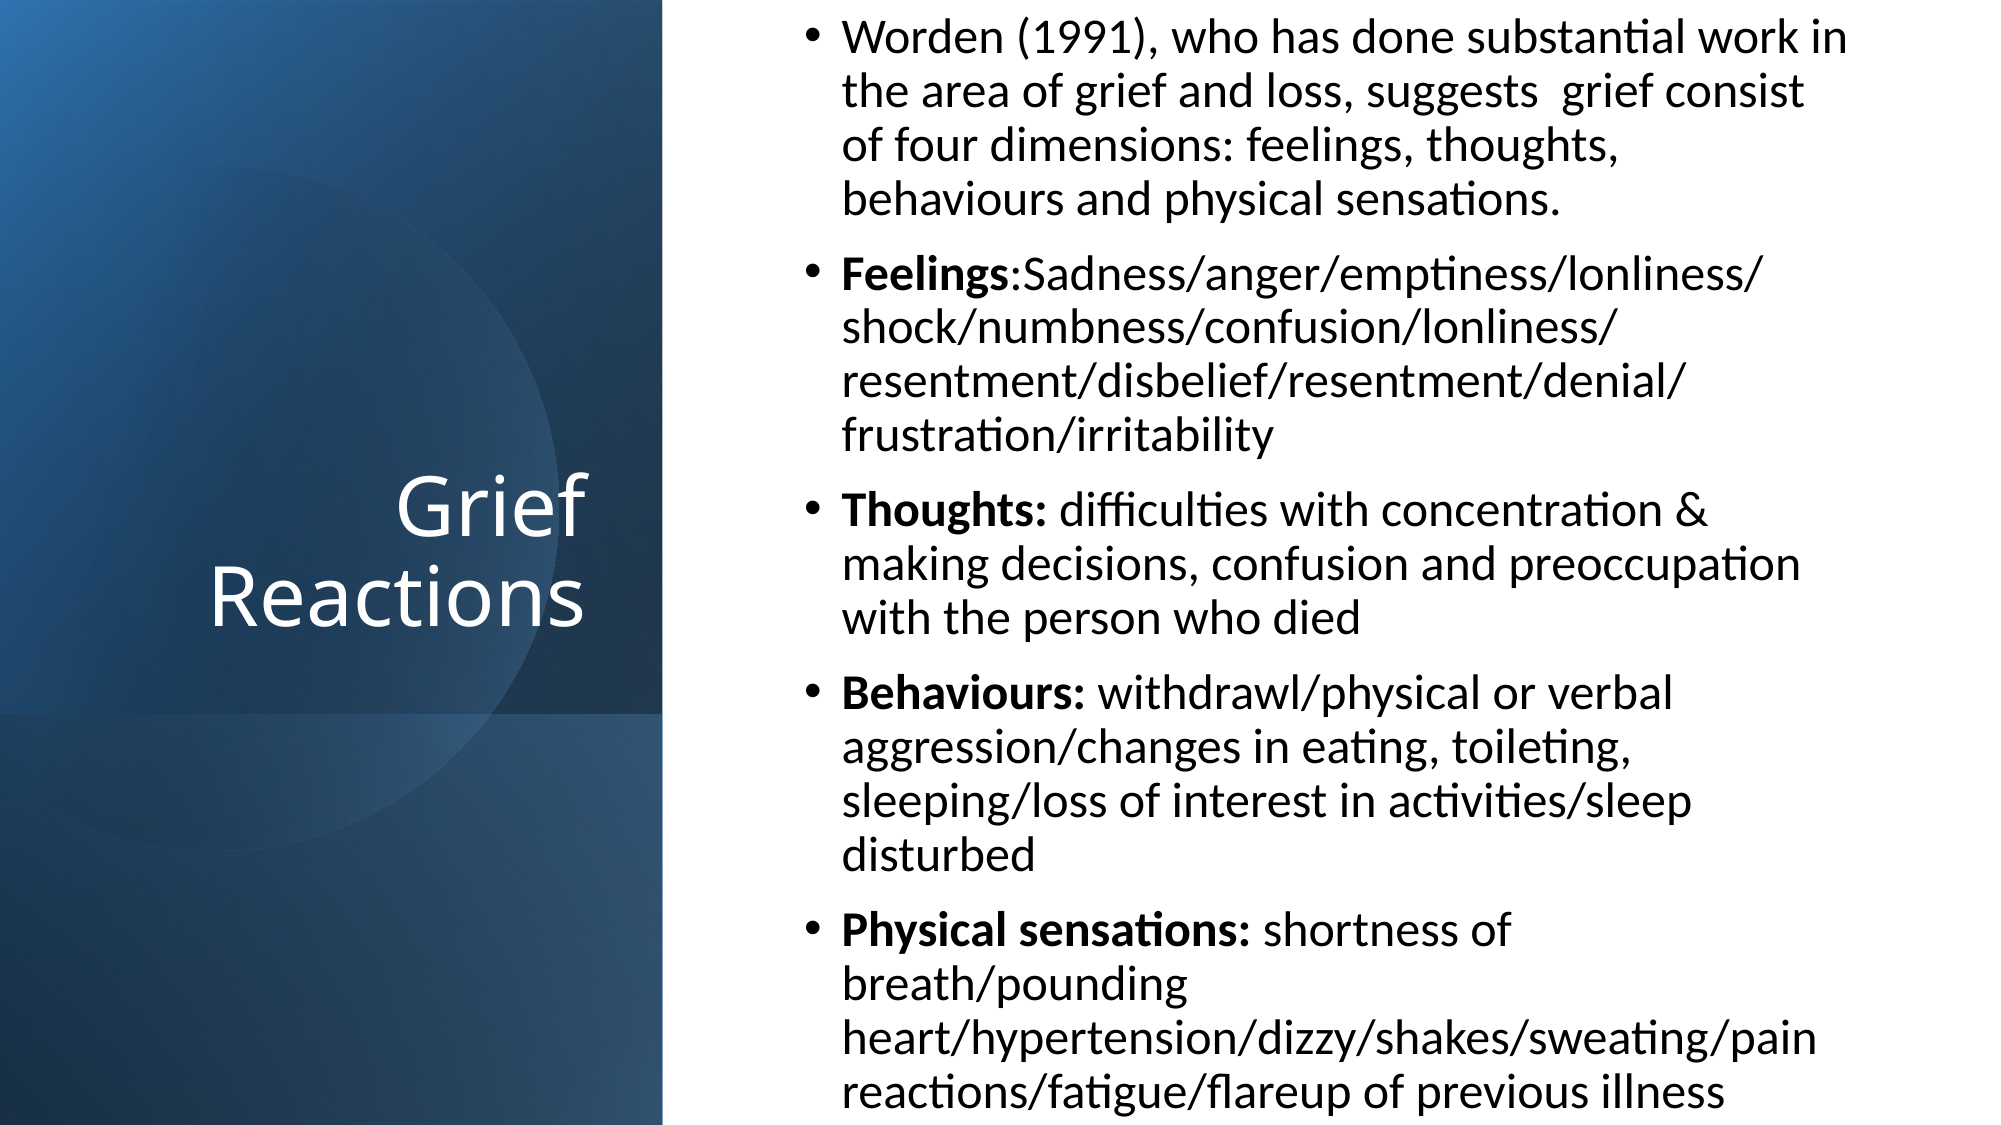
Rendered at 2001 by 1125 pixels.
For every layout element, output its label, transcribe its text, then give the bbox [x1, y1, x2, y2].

text_box [663, 0, 2000, 1125]
list Worden (1991), who has done substantial work in the area of grief and loss, suggests grief consist of four dimensions: feelings, thoughts, behaviours and physical sensations. Feelings:Sadness/anger/emptiness/lonliness/shock/numbness/confusion/lonliness/resentment/disbelief/resentment/denial/frustration/irritability Thoughts: difficulties with concentration & making decisions, confusion and preoccupation with the person who died Behaviours: withdrawl/physical or verbal aggression/changes in eating, toileting, sleeping/loss of interest in activities/sleep disturbed Physical sensations: shortness of breath/pounding heart/hypertension/dizzy/shakes/sweating/pain reactions/fatigue/flareup of previous illness [789, 39, 1865, 1090]
text_box [0, 0, 663, 1124]
title Grief Reactions [76, 96, 602, 652]
